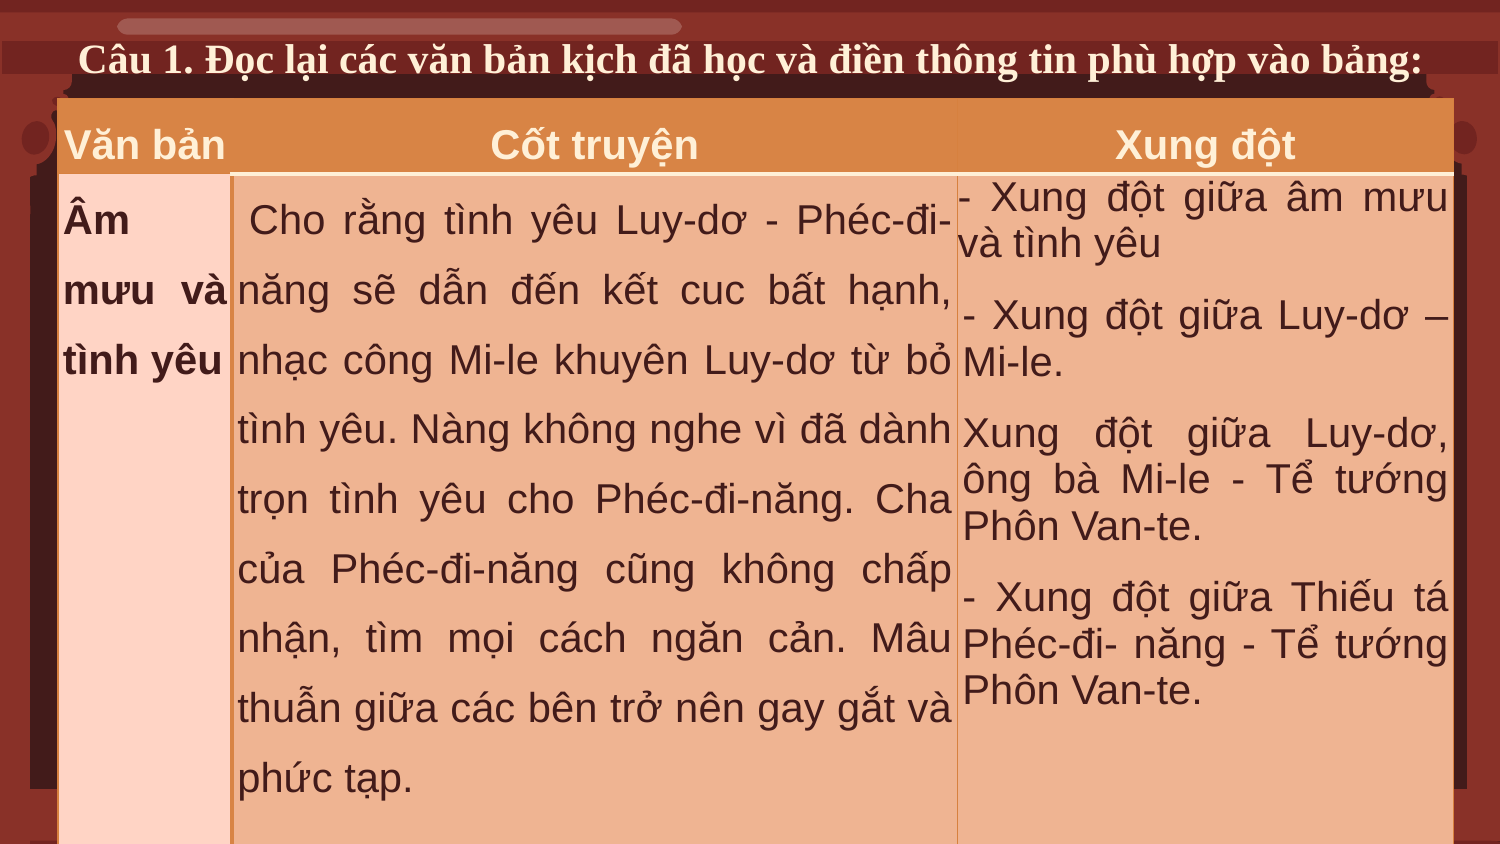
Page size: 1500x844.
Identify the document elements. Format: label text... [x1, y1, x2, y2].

table_cell - Xung đột giữa âm mưu và tình yêu - Xung đột giữa Luy-dơ – Mi-le. Xung đột giữa Luy-dơ, ông bà Mi-le - Tể tướng Phôn Van-te. - Xung đột giữa Thiếu tá Phéc-đi- năng - Tể tướng Phôn Van-te. [958, 176, 1453, 844]
table_cell Cho rằng tình yêu Luy-dơ - Phéc-đi-năng sẽ dẫn đến kết cuc bất hạnh, nhạc công Mi-le khuyên Luy-dơ từ bỏ tình yêu. Nàng không nghe vì đã dành trọn tình yêu cho Phéc-đi-năng. Cha của Phéc-đi-năng cũng không chấp nhận, tìm mọi cách ngăn cản. Mâu thuẫn giữa các bên trở nên gay gắt và phức tạp. [234, 176, 957, 844]
table_header Xung đột [958, 99, 1453, 172]
table_cell Âm mưu và tình yêu [59, 174, 230, 844]
text_box Câu 1. Đọc lại các văn bản kịch đã học và điền thông tin phù hợp vào bảng: [62, 0, 1500, 90]
table_header Văn bản [59, 99, 230, 173]
table_header Cốt truyện [234, 99, 957, 172]
